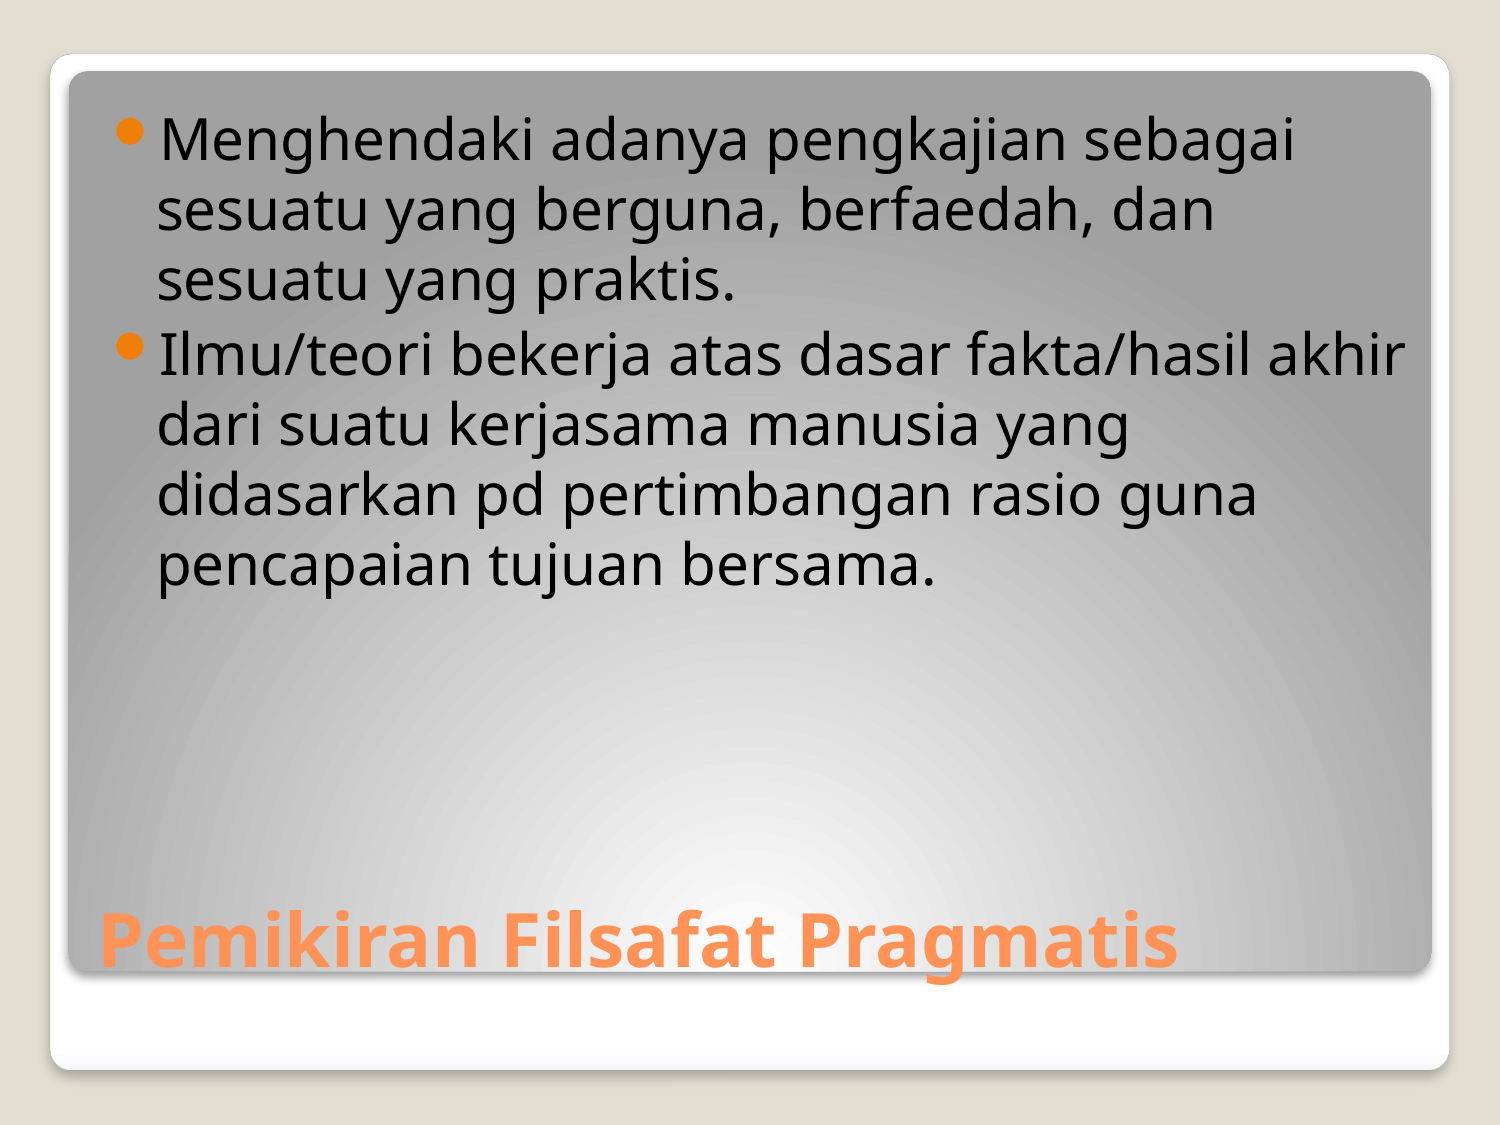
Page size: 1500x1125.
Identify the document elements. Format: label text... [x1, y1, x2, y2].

title Pemikiran Filsafat Pragmatis [82, 817, 1425, 990]
list Menghendaki adanya pengkajian sebagai sesuatu yang berguna, berfaedah, dan sesuatu yang praktis. Ilmu/teori bekerja atas dasar fakta/hasil akhir dari suatu kerjasama manusia yang didasarkan pd pertimbangan rasio guna pencapaian tujuan bersama. [82, 86, 1425, 774]
